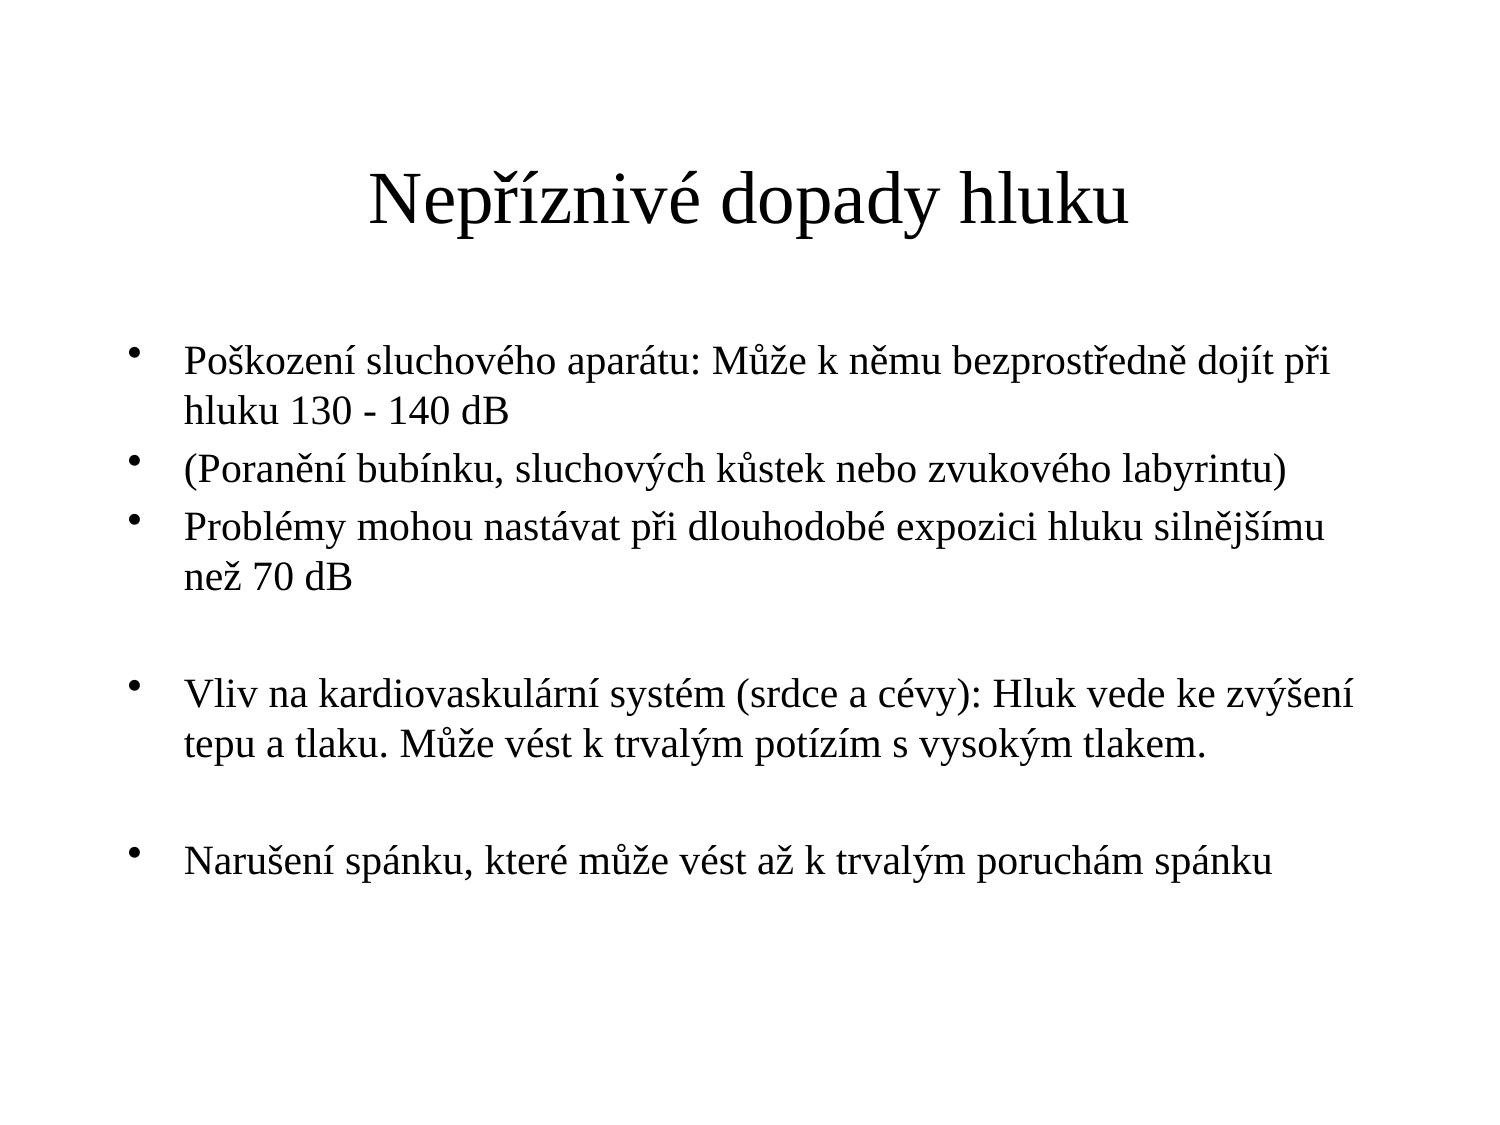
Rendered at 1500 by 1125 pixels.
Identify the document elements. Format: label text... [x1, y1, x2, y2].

title Nepříznivé dopady hluku [112, 99, 1388, 288]
list Poškození sluchového aparátu: Může k němu bezprostředně dojít při hluku 130 - 140 dB (Poranění bubínku, sluchových kůstek nebo zvukového labyrintu) Problémy mohou nastávat při dlouhodobé expozici hluku silnějšímu než 70 dB Vliv na kardiovaskulární systém (srdce a cévy): Hluk vede ke zvýšení tepu a tlaku. Může vést k trvalým potízím s vysokým tlakem. Narušení spánku, které může vést až k trvalým poruchám spánku [112, 324, 1388, 1000]
